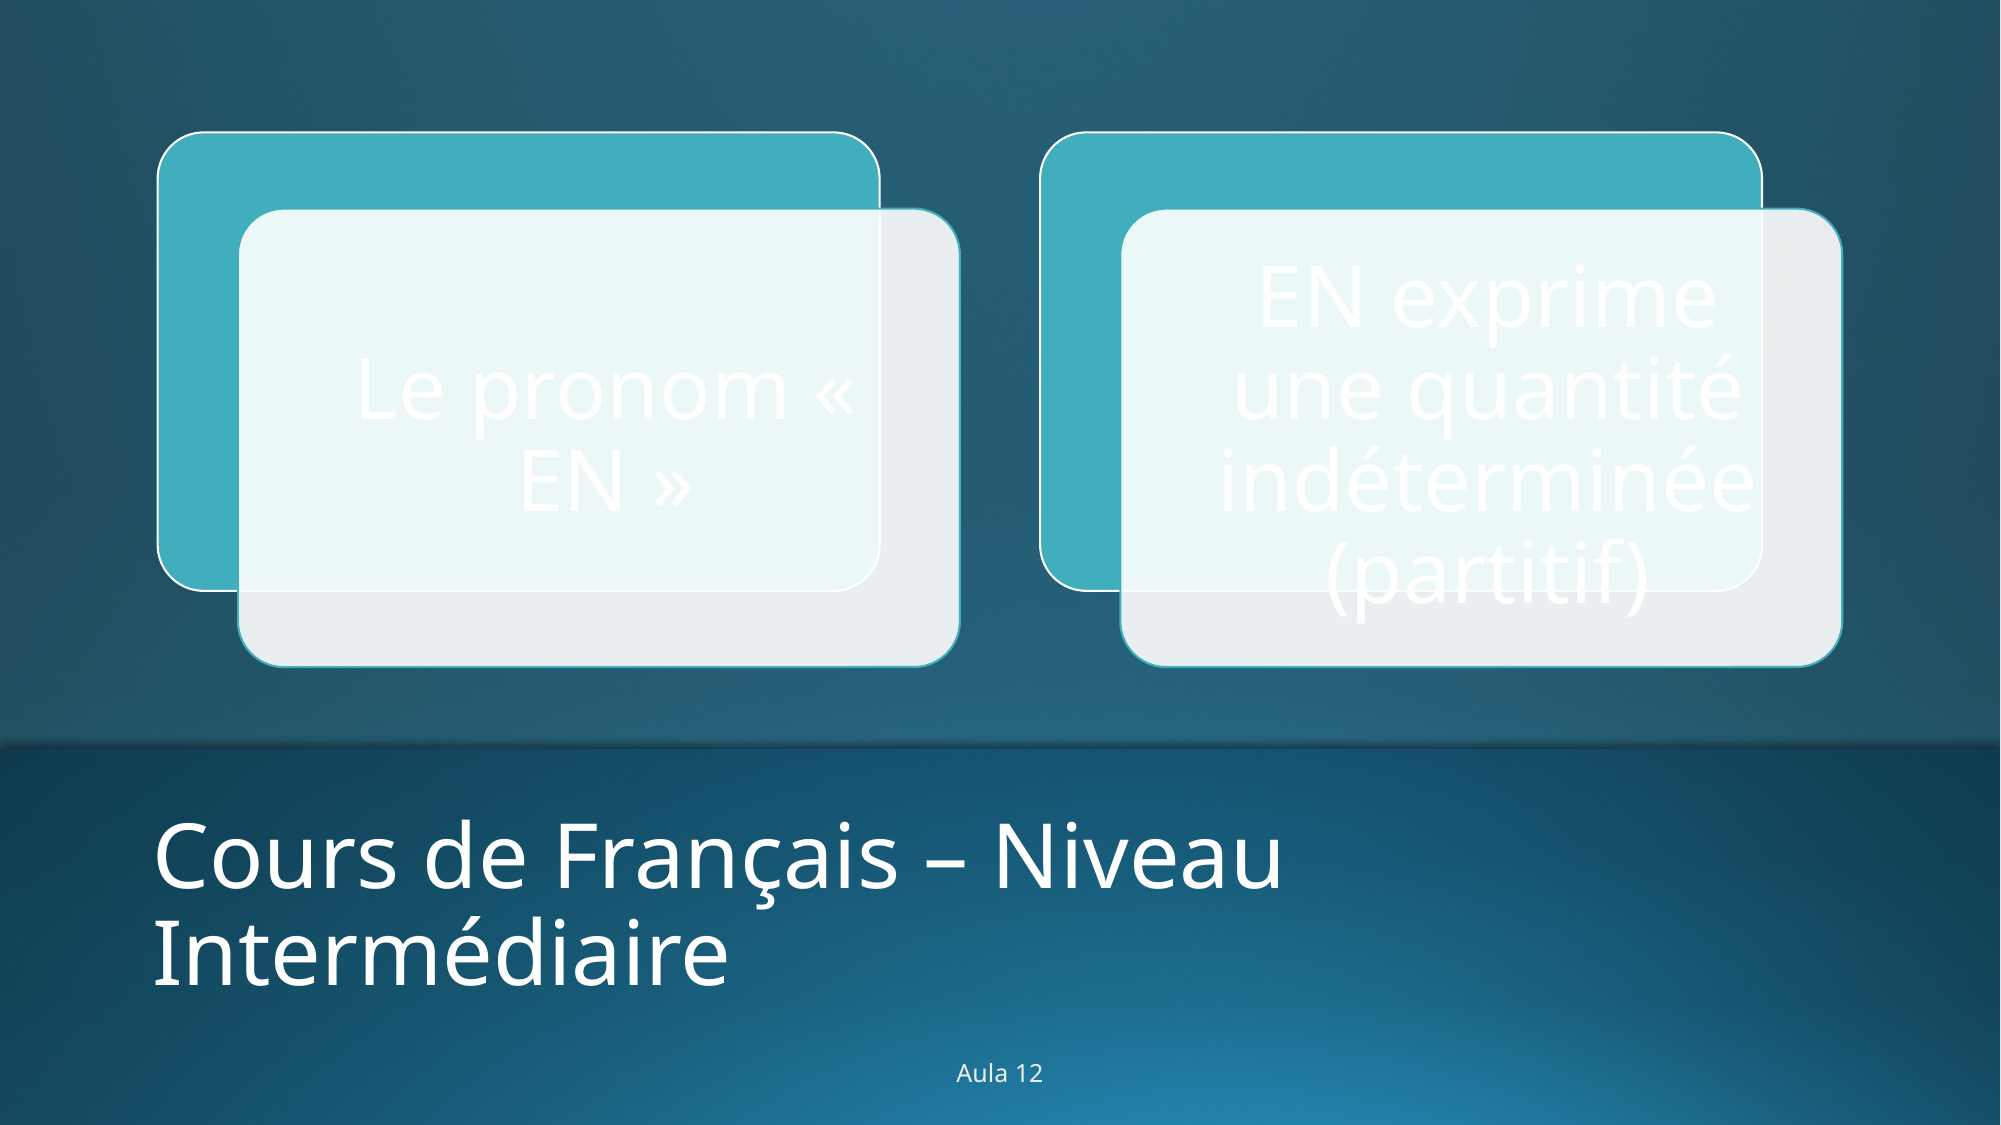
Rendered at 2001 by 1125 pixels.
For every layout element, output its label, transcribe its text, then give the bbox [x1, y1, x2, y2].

footer Aula 12 [662, 1042, 1338, 1103]
text_box [0, 0, 2000, 741]
text_box [0, 749, 2000, 1125]
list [157, 104, 1843, 695]
title Cours de Français – Niveau Intermédiaire [137, 803, 1863, 1014]
